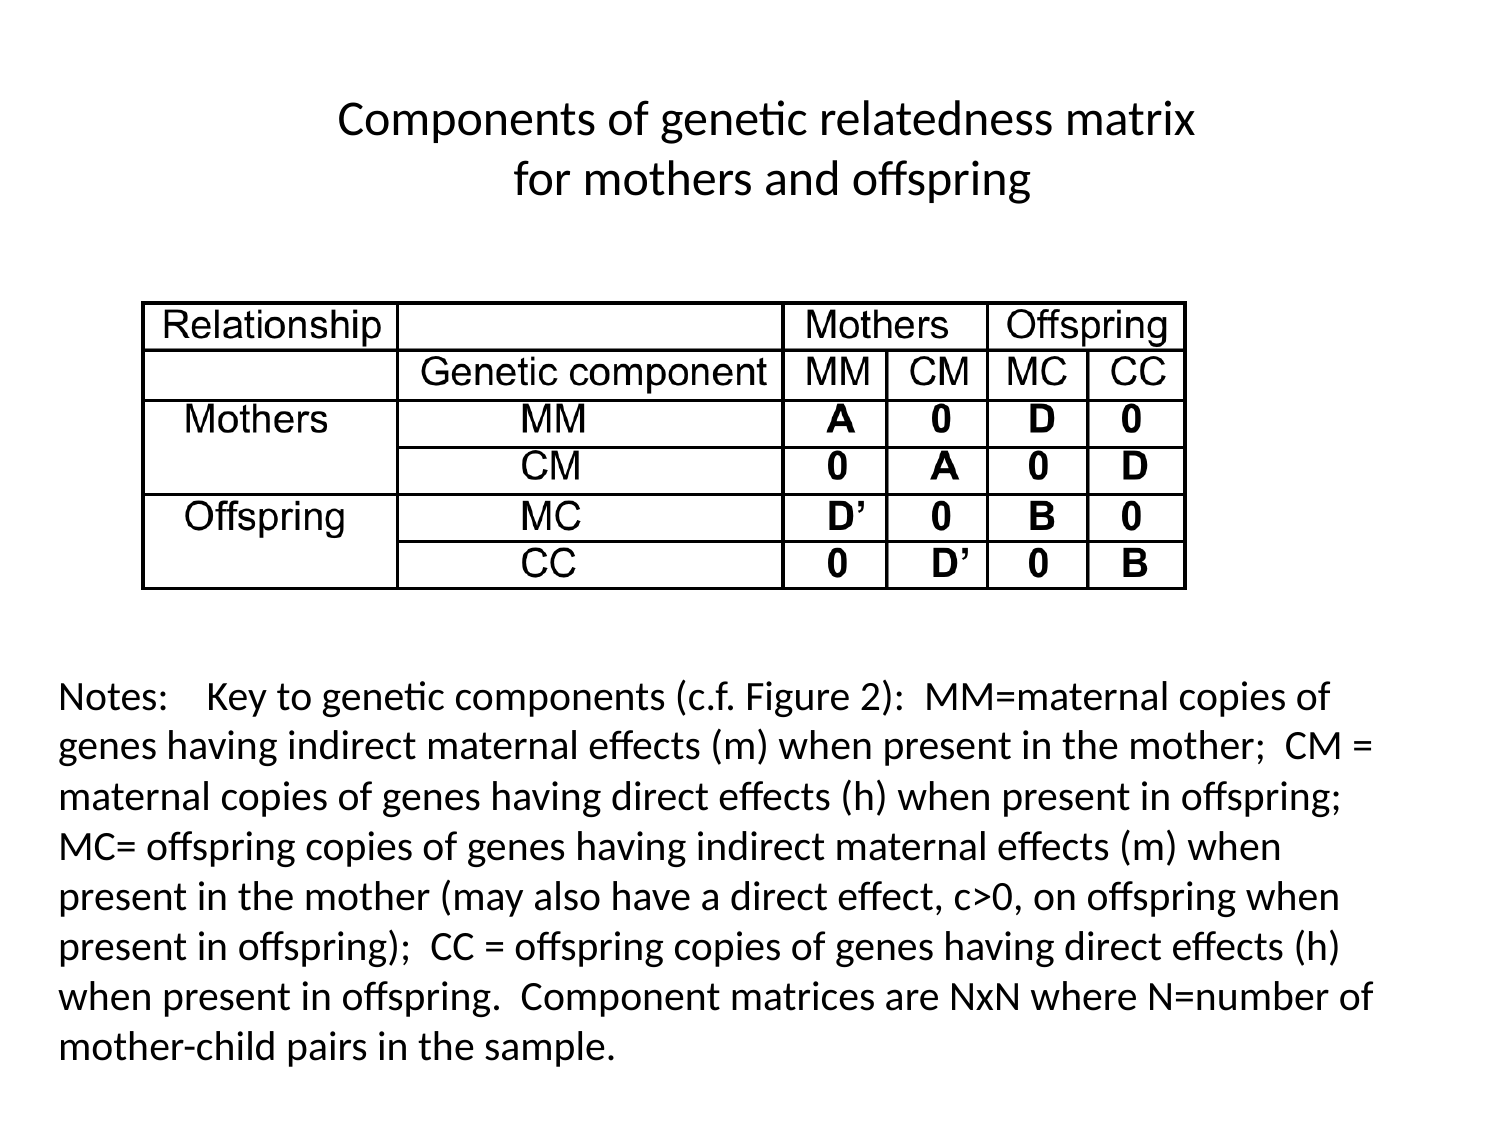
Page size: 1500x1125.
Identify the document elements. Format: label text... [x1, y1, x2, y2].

text_box Notes: Key to genetic components (c.f. Figure 2): MM=maternal copies of genes having indirect maternal effects (m) when present in the mother; CM = maternal copies of genes having direct effects (h) when present in offspring; MC= offspring copies of genes having indirect maternal effects (m) when present in the mother (may also have a direct effect, c>0, on offspring when present in offspring); CC = offspring copies of genes having direct effects (h) when present in offspring. Component matrices are NxN where N=number of mother-child pairs in the sample. [43, 661, 1424, 1076]
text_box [141, 301, 1500, 637]
text_box Components of genetic relatedness matrix for mothers and offspring [0, 77, 1500, 213]
